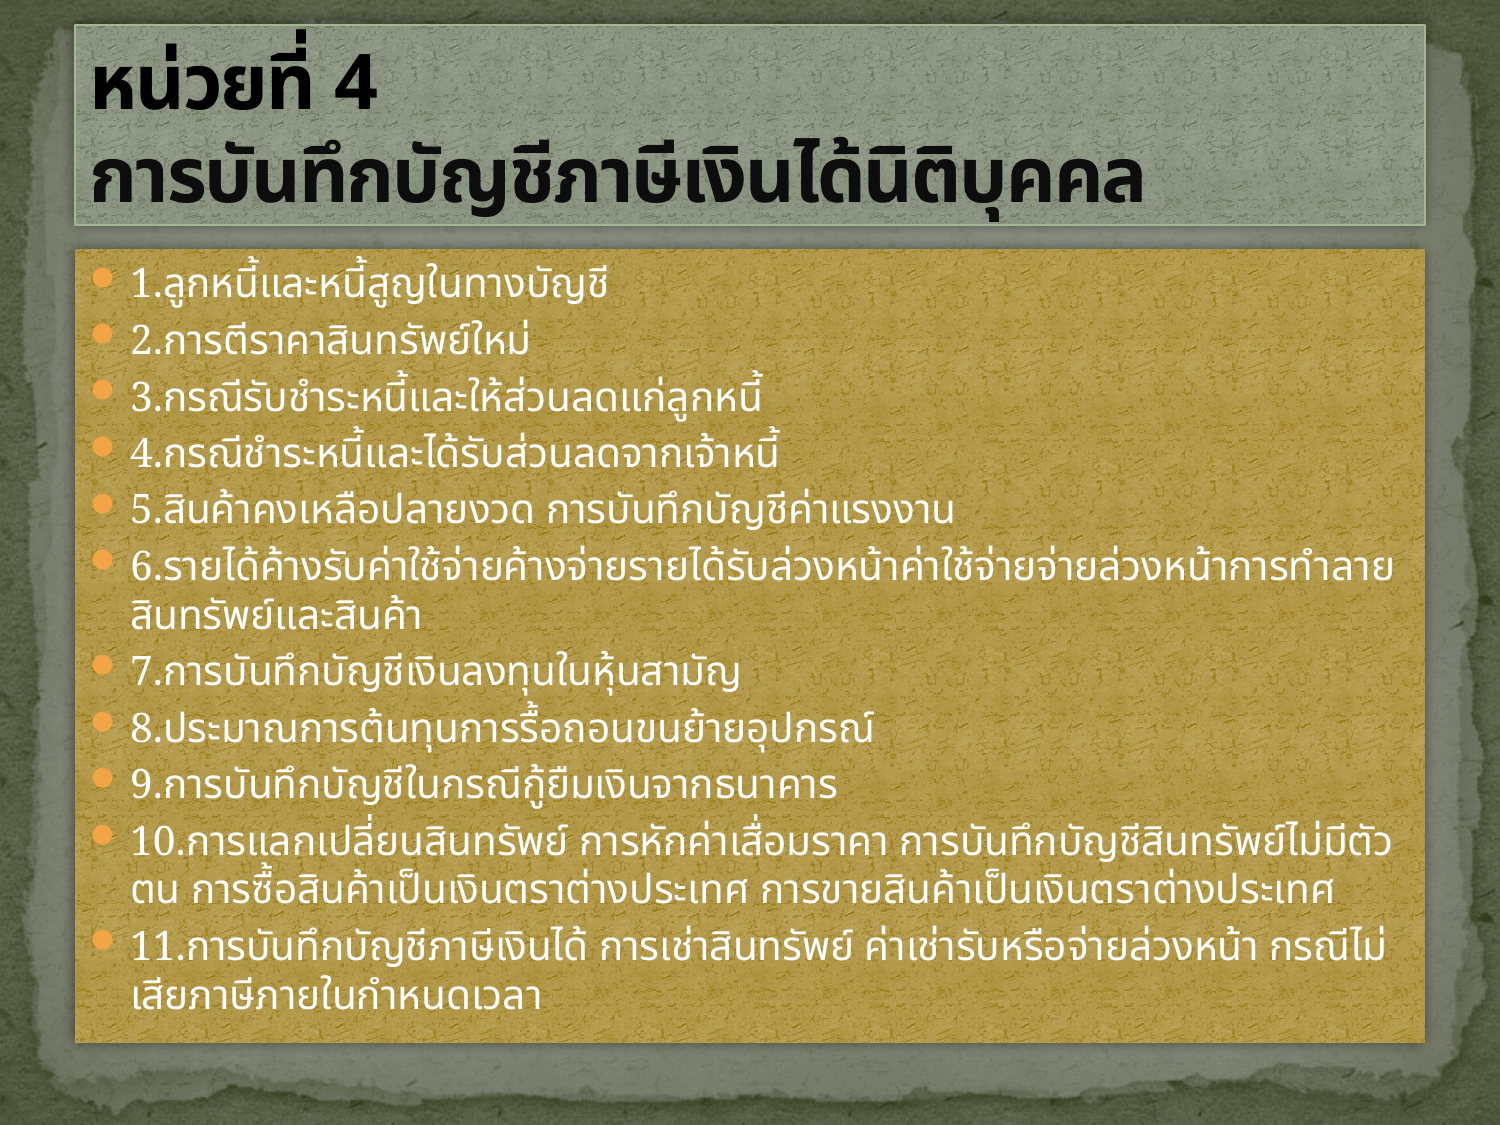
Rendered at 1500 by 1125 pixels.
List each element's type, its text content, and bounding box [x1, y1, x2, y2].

list 1.ลูกหนี้และหนี้สูญในทางบัญชี 2.การตีราคาสินทรัพย์ใหม่ 3.กรณีรับชำระหนี้และให้ส่วนลดแก่ลูกหนี้ 4.กรณีชำระหนี้และได้รับส่วนลดจากเจ้าหนี้ 5.สินค้าคงเหลือปลายงวด การบันทึกบัญชีค่าแรงงาน 6.รายได้ค้างรับค่าใช้จ่ายค้างจ่ายรายได้รับล่วงหน้าค่าใช้จ่ายจ่ายล่วงหน้าการทำลายสินทรัพย์และสินค้า 7.การบันทึกบัญชีเงินลงทุนในหุ้นสามัญ 8.ประมาณการต้นทุนการรื้อถอนขนย้ายอุปกรณ์ 9.การบันทึกบัญชีในกรณีกู้ยืมเงินจากธนาคาร 10.การแลกเปลี่ยนสินทรัพย์ การหักค่าเสื่อมราคา การบันทึกบัญชีสินทรัพย์ไม่มีตัวตน การซื้อสินค้าเป็นเงินตราต่างประเทศ การขายสินค้าเป็นเงินตราต่างประเทศ 11.การบันทึกบัญชีภาษีเงินได้ การเช่าสินทรัพย์ ค่าเช่ารับหรือจ่ายล่วงหน้า กรณีไม่เสียภาษีภายในกำหนดเวลา [75, 249, 1425, 1043]
title หน่วยที่ 4 การบันทึกบัญชีภาษีเงินได้นิติบุคคล [74, 24, 1426, 226]
